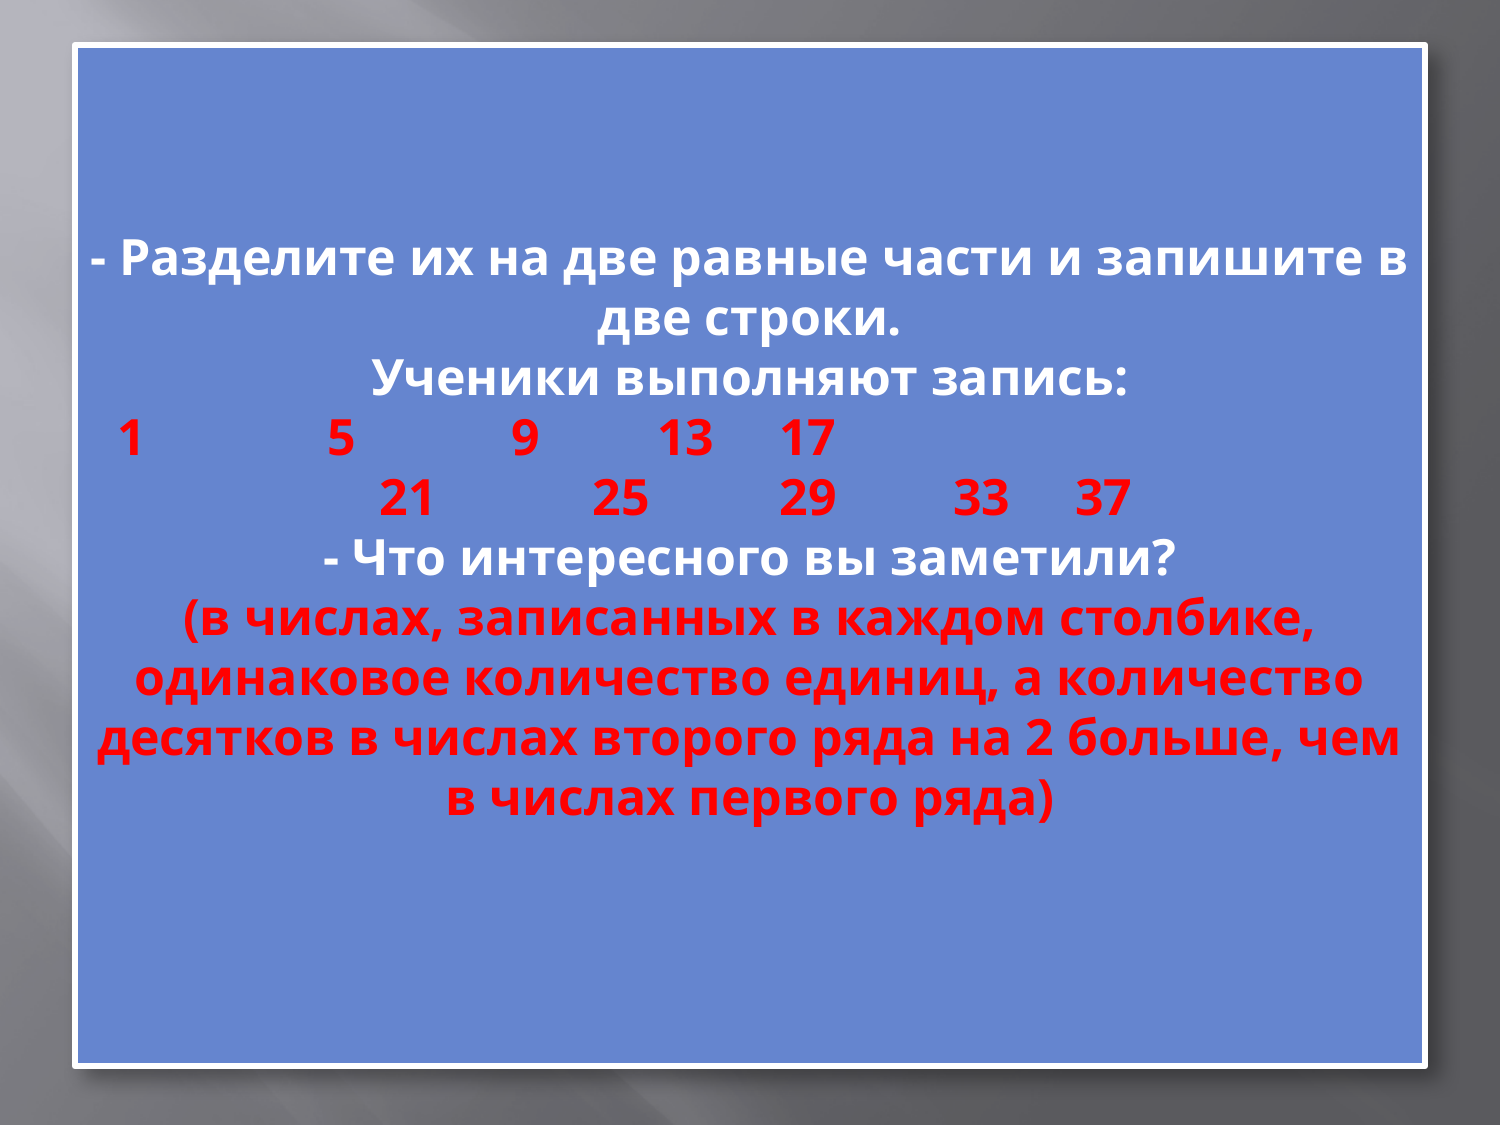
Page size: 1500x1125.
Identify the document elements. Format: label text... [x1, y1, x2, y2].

title - Разделите их на две равные части и запишите в две строки. Ученики выполняют запись: 1 5 9 13 17 21 25 29 33 37 - Что интересного вы заметили? (в числах, записанных в каждом столбике, одинаковое количество единиц, а количество десятков в числах второго ряда на 2 больше, чем в числах первого ряда) [72, 42, 1428, 1069]
